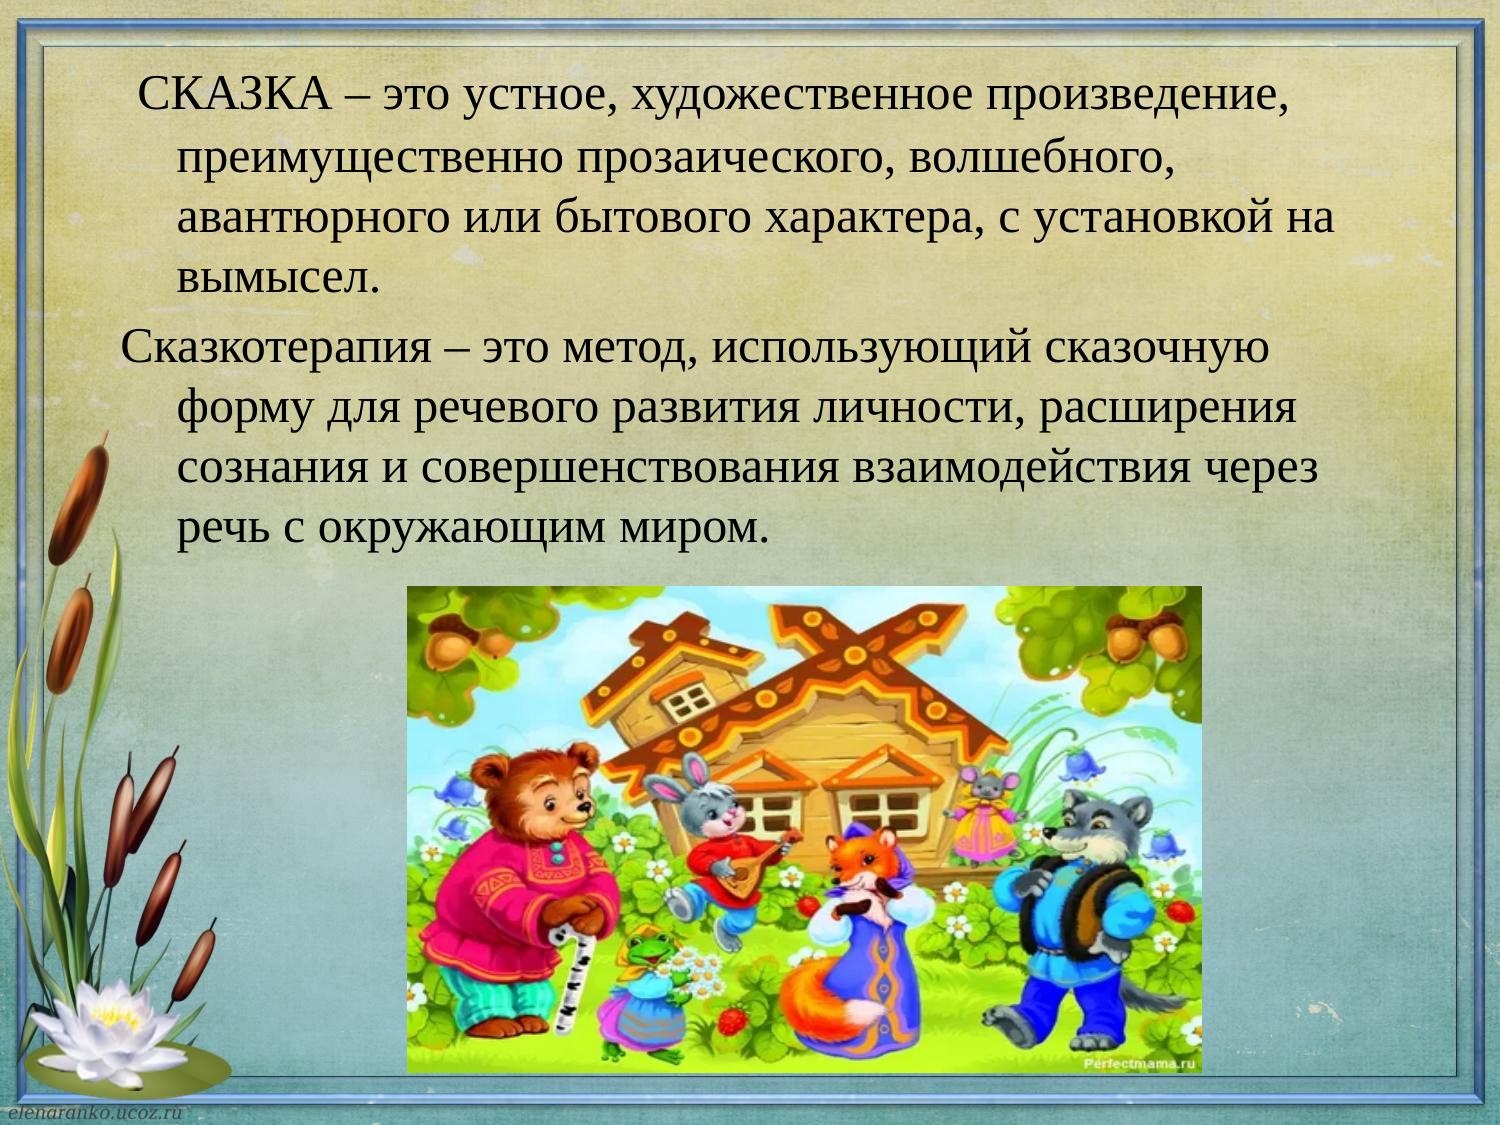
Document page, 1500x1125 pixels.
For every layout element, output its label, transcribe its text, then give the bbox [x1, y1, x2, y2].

picture [0, 0, 1500, 1125]
list СКАЗКА – это устное, художественное произведение, преимущественно прозаического, волшебного, авантюрного или бытового характера, с установкой на вымысел. Сказкотерапия – это метод, использующий сказочную форму для речевого развития личности, расширения сознания и совершенствования взаимодействия через речь с окружающим миром. [105, 35, 1418, 786]
